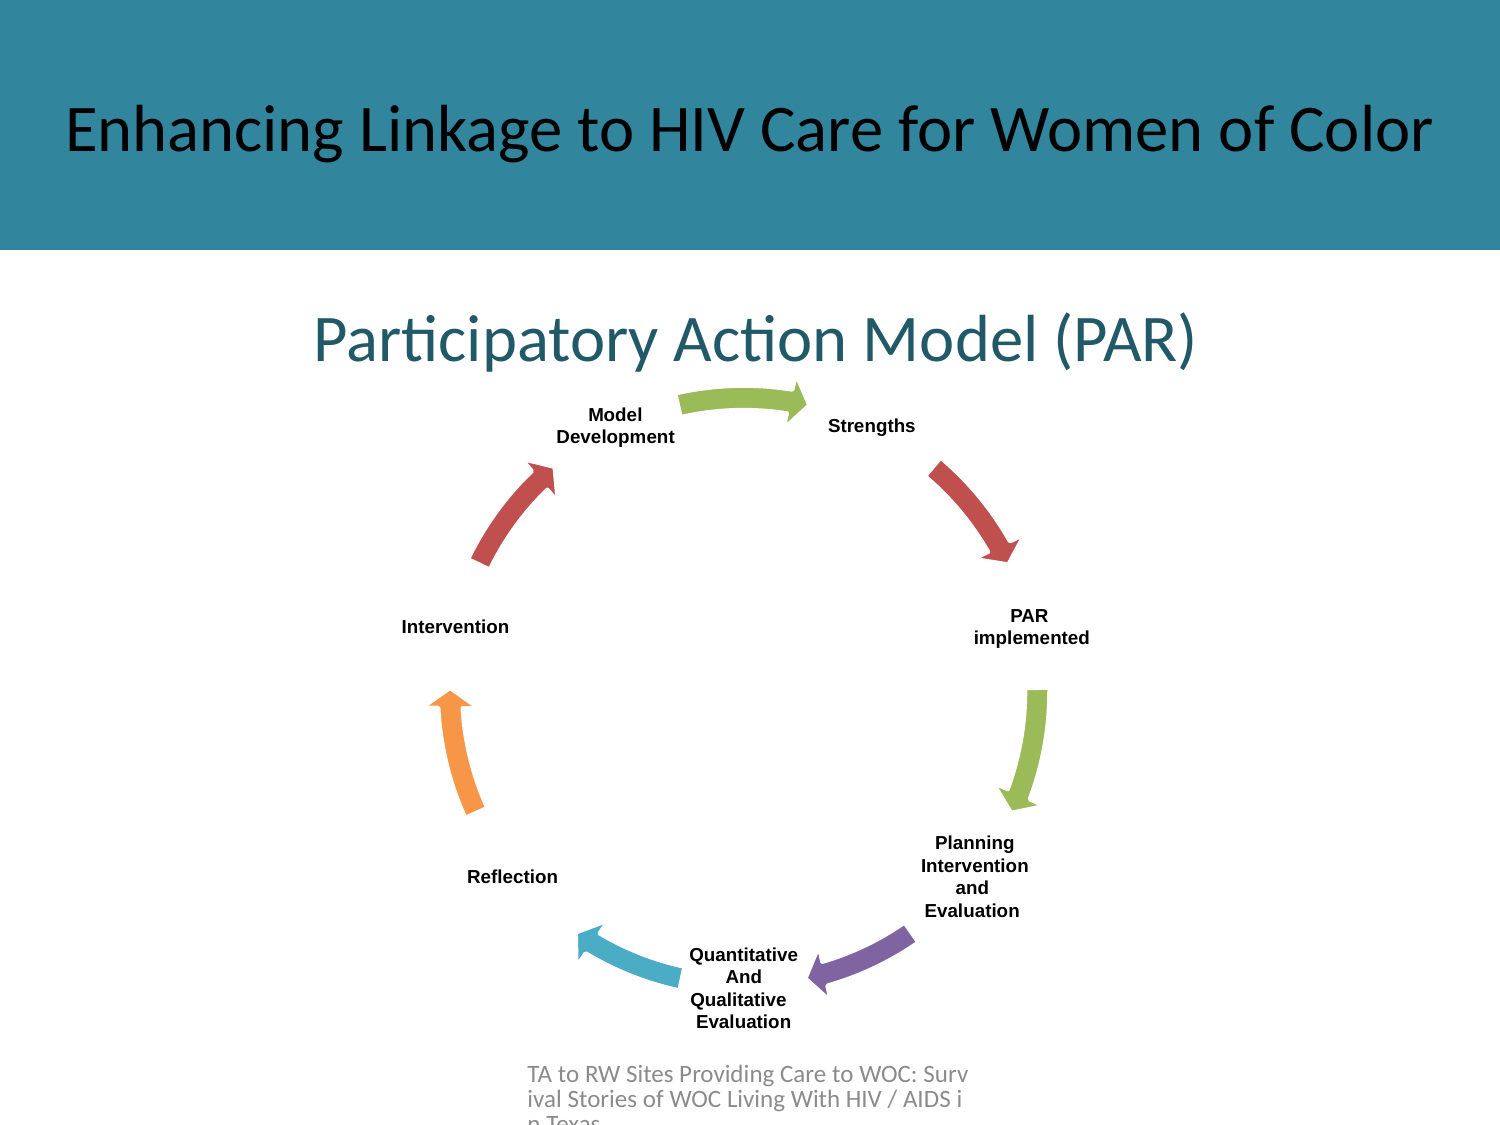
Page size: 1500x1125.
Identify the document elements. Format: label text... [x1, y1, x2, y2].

title Enhancing Linkage to HIV Care for Women of Color [0, 0, 1500, 250]
footer TA to RW Sites Providing Care to WOC: Survival Stories of WOC Living With HIV / AIDS in Texas [512, 1059, 988, 1103]
text_box Participatory Action Model (PAR) [49, 287, 1463, 383]
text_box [99, 362, 1388, 1051]
